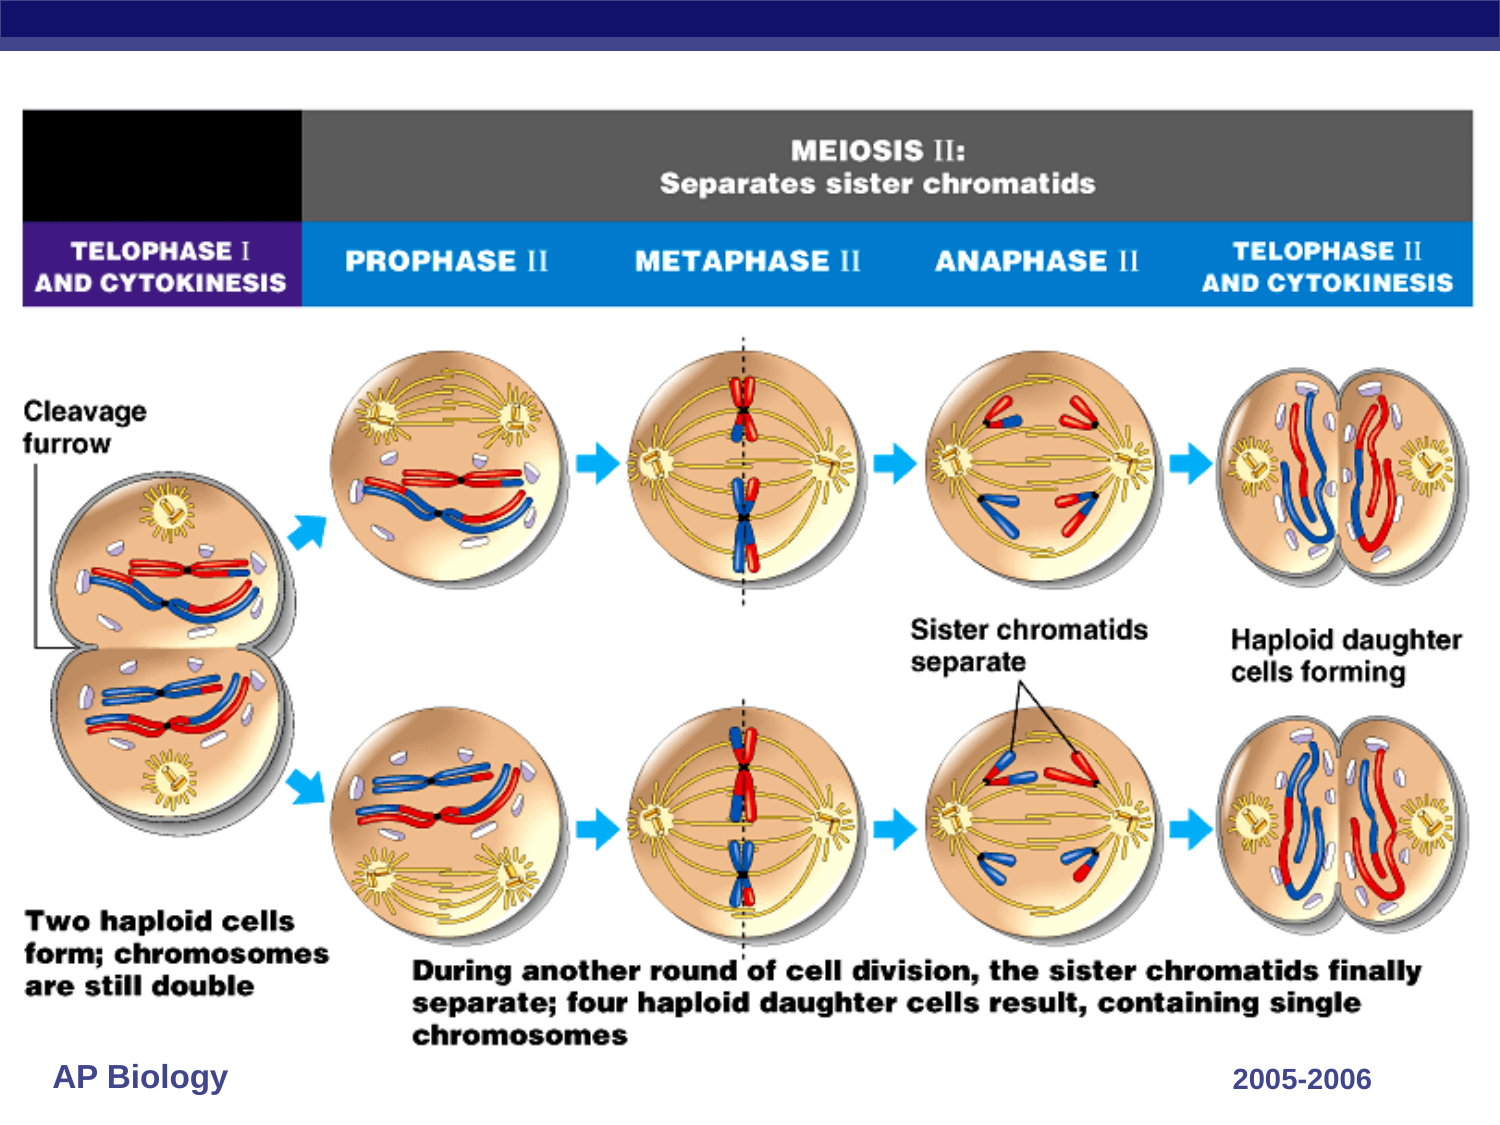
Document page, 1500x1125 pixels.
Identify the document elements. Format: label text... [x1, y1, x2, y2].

slide_number 2005-2006 [1137, 1054, 1388, 1103]
picture [12, 94, 1488, 1048]
